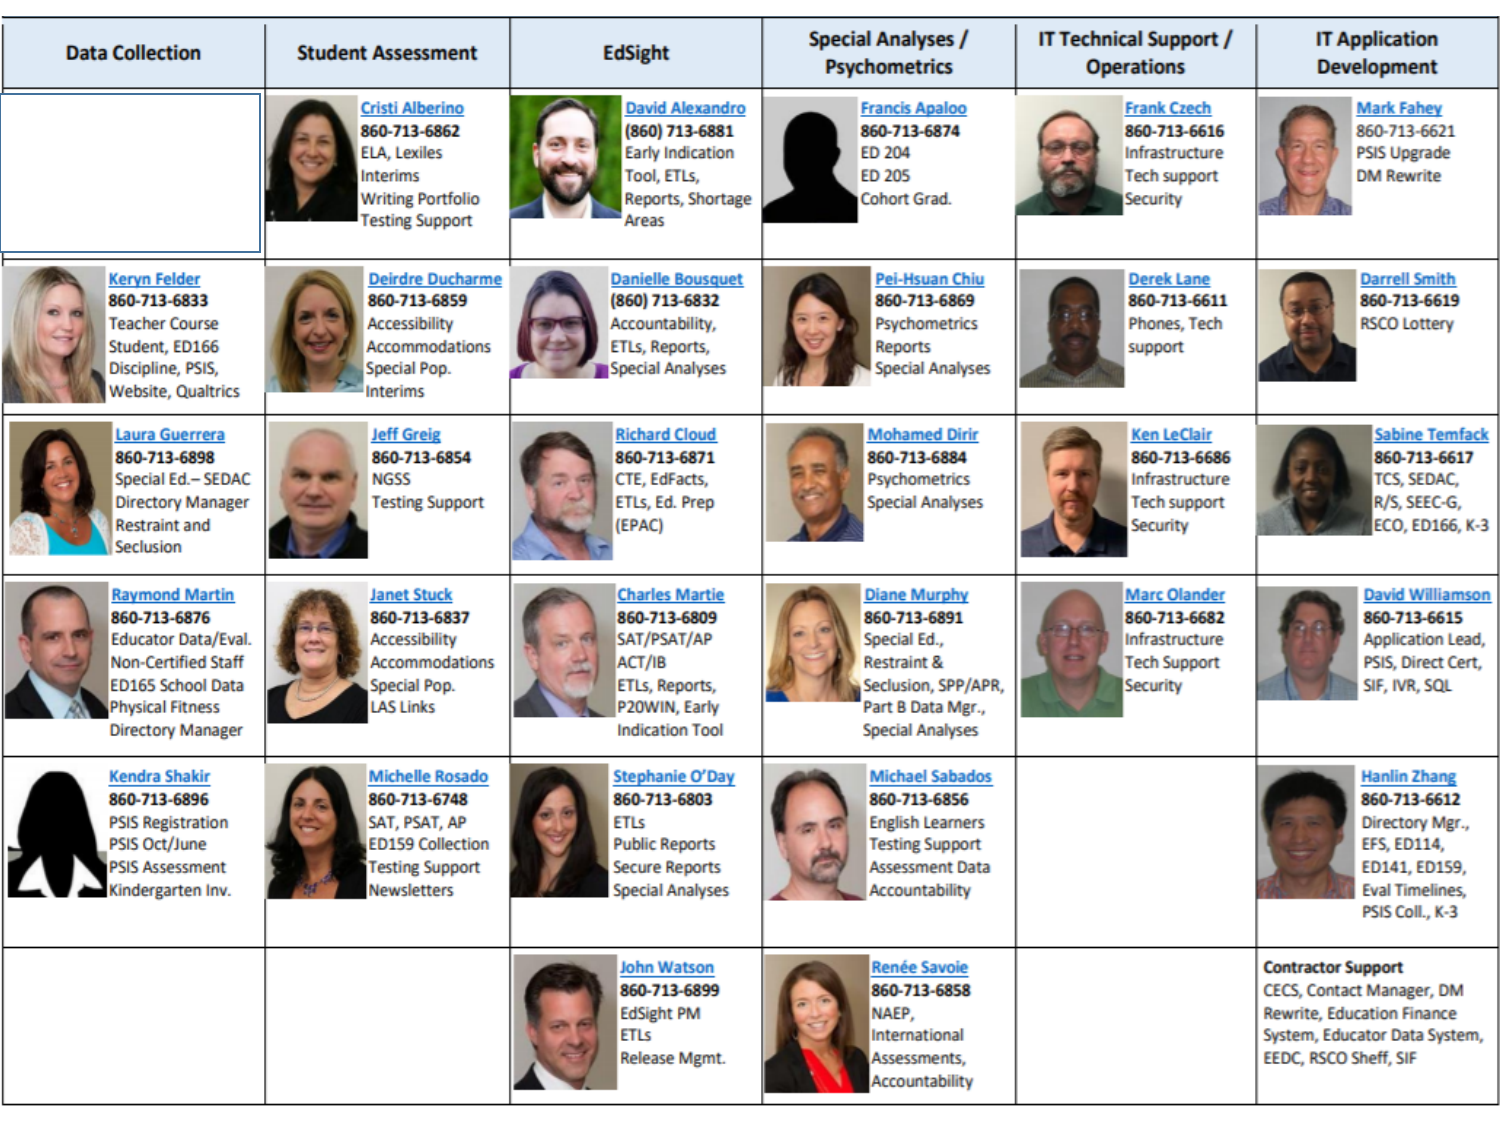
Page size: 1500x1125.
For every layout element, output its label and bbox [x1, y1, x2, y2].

text_box [0, 16, 1500, 1121]
